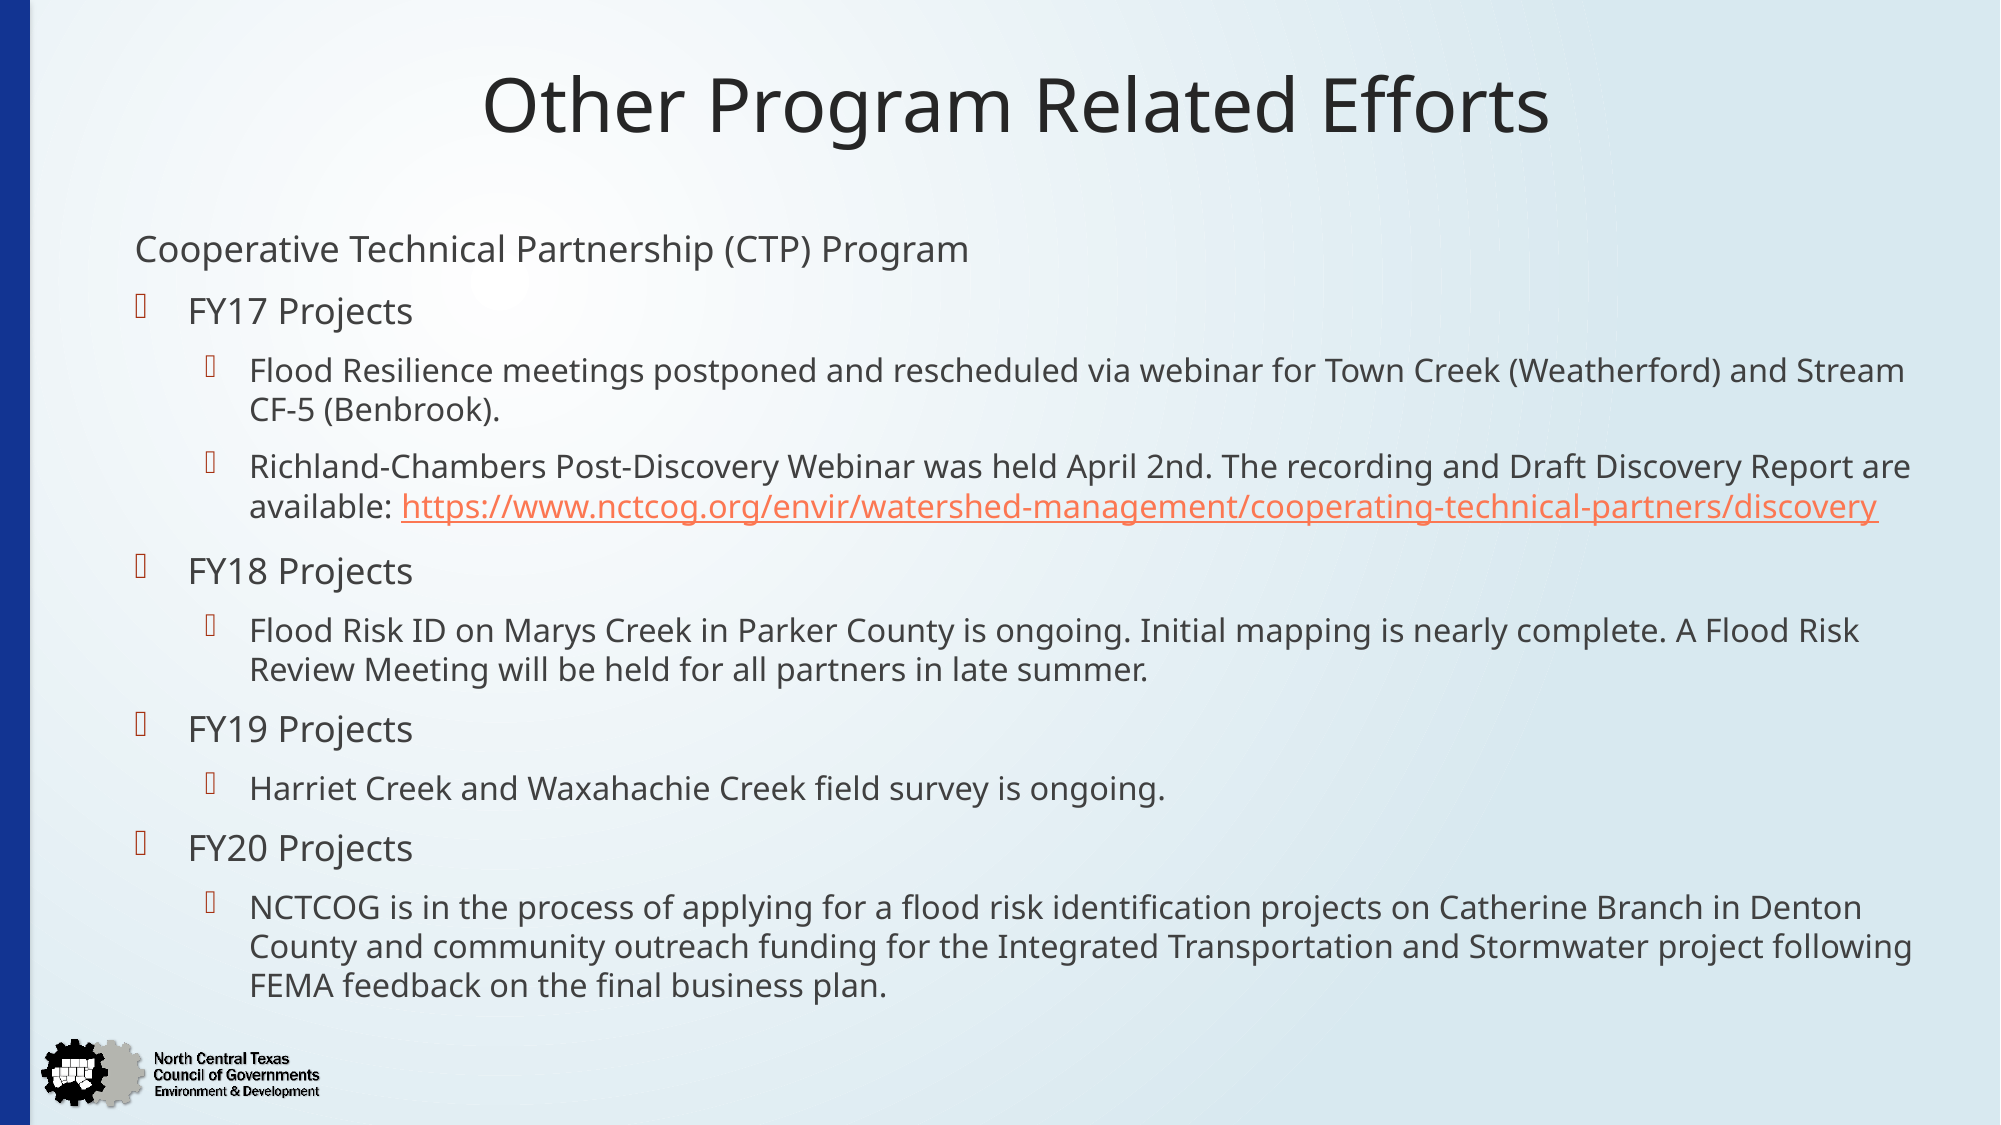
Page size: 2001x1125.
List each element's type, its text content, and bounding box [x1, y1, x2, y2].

title Other Program Related Efforts [286, 50, 1749, 219]
list Cooperative Technical Partnership (CTP) Program FY17 Projects Flood Resilience meetings postponed and rescheduled via webinar for Town Creek (Weatherford) and Stream CF-5 (Benbrook). Richland-Chambers Post-Discovery Webinar was held April 2nd. The recording and Draft Discovery Report are available: https://www.nctcog.org/envir/watershed-management/cooperating-technical-partners/discovery FY18 Projects Flood Risk ID on Marys Creek in Parker County is ongoing. Initial mapping is nearly complete. A Flood Risk Review Meeting will be held for all partners in late summer. FY19 Projects Harriet Creek and Waxahachie Creek field survey is ongoing. FY20 Projects NCTCOG is in the process of applying for a flood risk identification projects on Catherine Branch in Denton County and community outreach funding for the Integrated Transportation and Stormwater project following FEMA feedback on the final business plan. [119, 219, 1940, 1034]
picture [36, 1036, 324, 1112]
